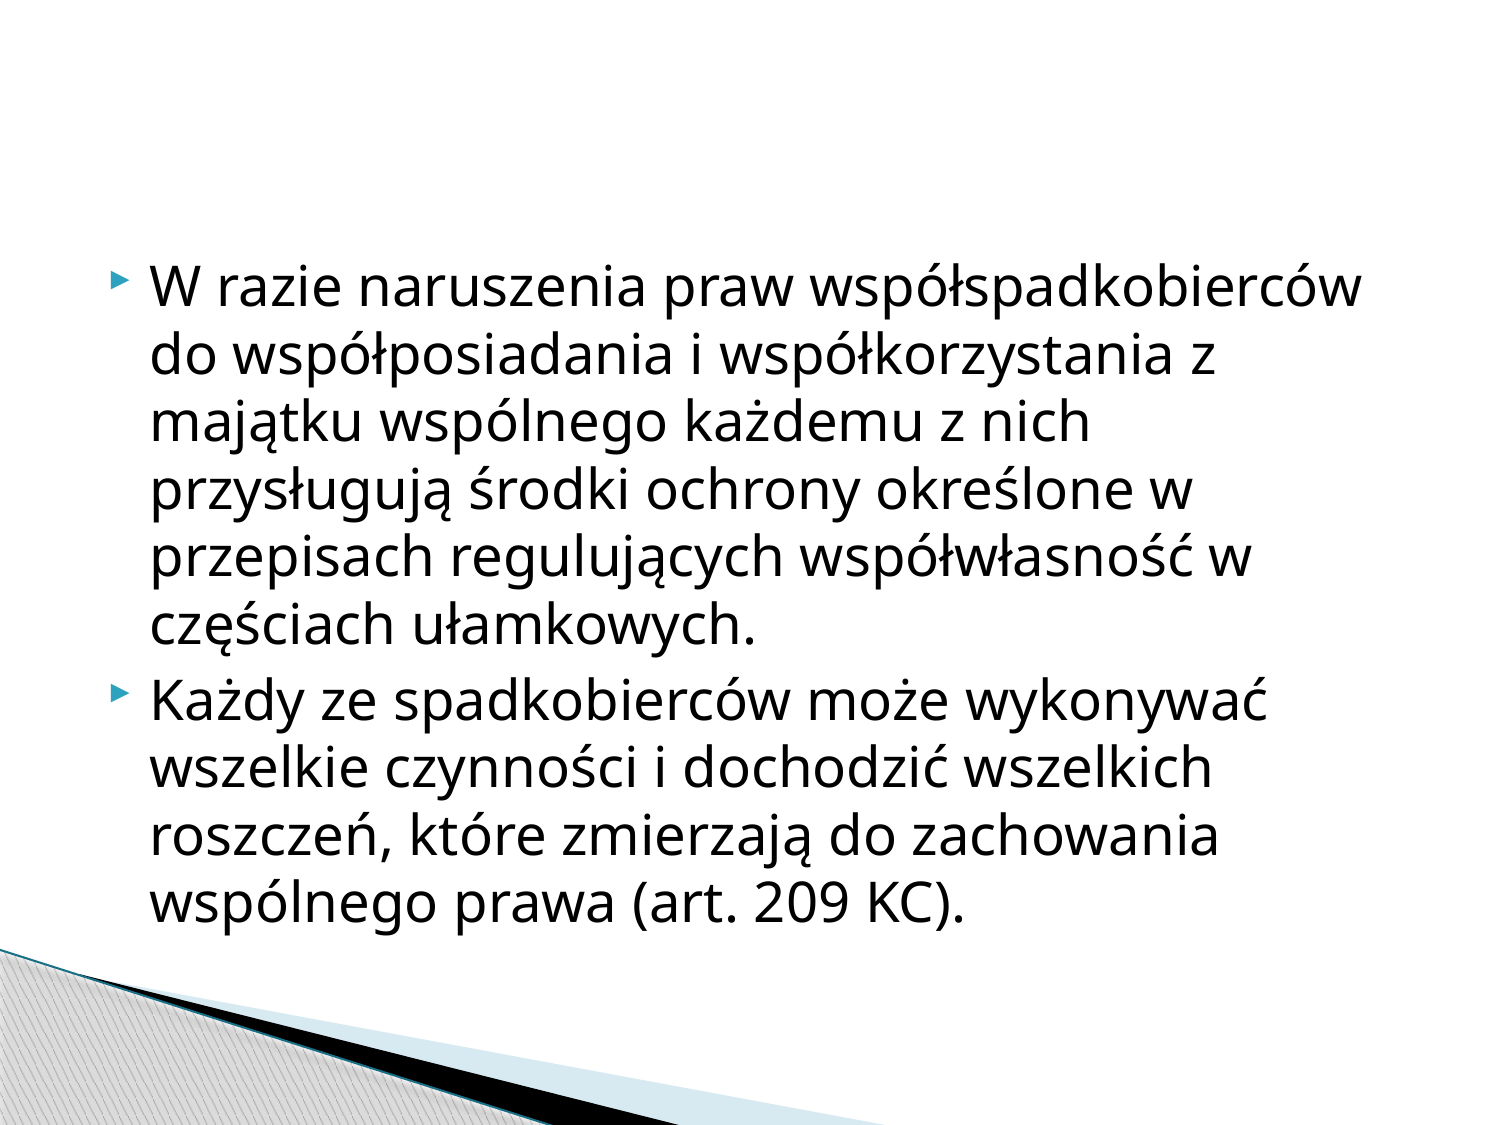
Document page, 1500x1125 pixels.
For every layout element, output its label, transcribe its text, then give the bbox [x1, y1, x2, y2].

list W razie naruszenia praw współspadkobierców do współposiadania i współkorzystania z majątku wspólnego każdemu z nich przysługują środki ochrony określone w przepisach regulujących współwłasność w częściach ułamkowych. Każdy ze spadkobierców może wykonywać wszelkie czynności i dochodzić wszelkich roszczeń, które zmierzają do zachowania wspólnego prawa (art. 209 KC). [75, 243, 1425, 986]
